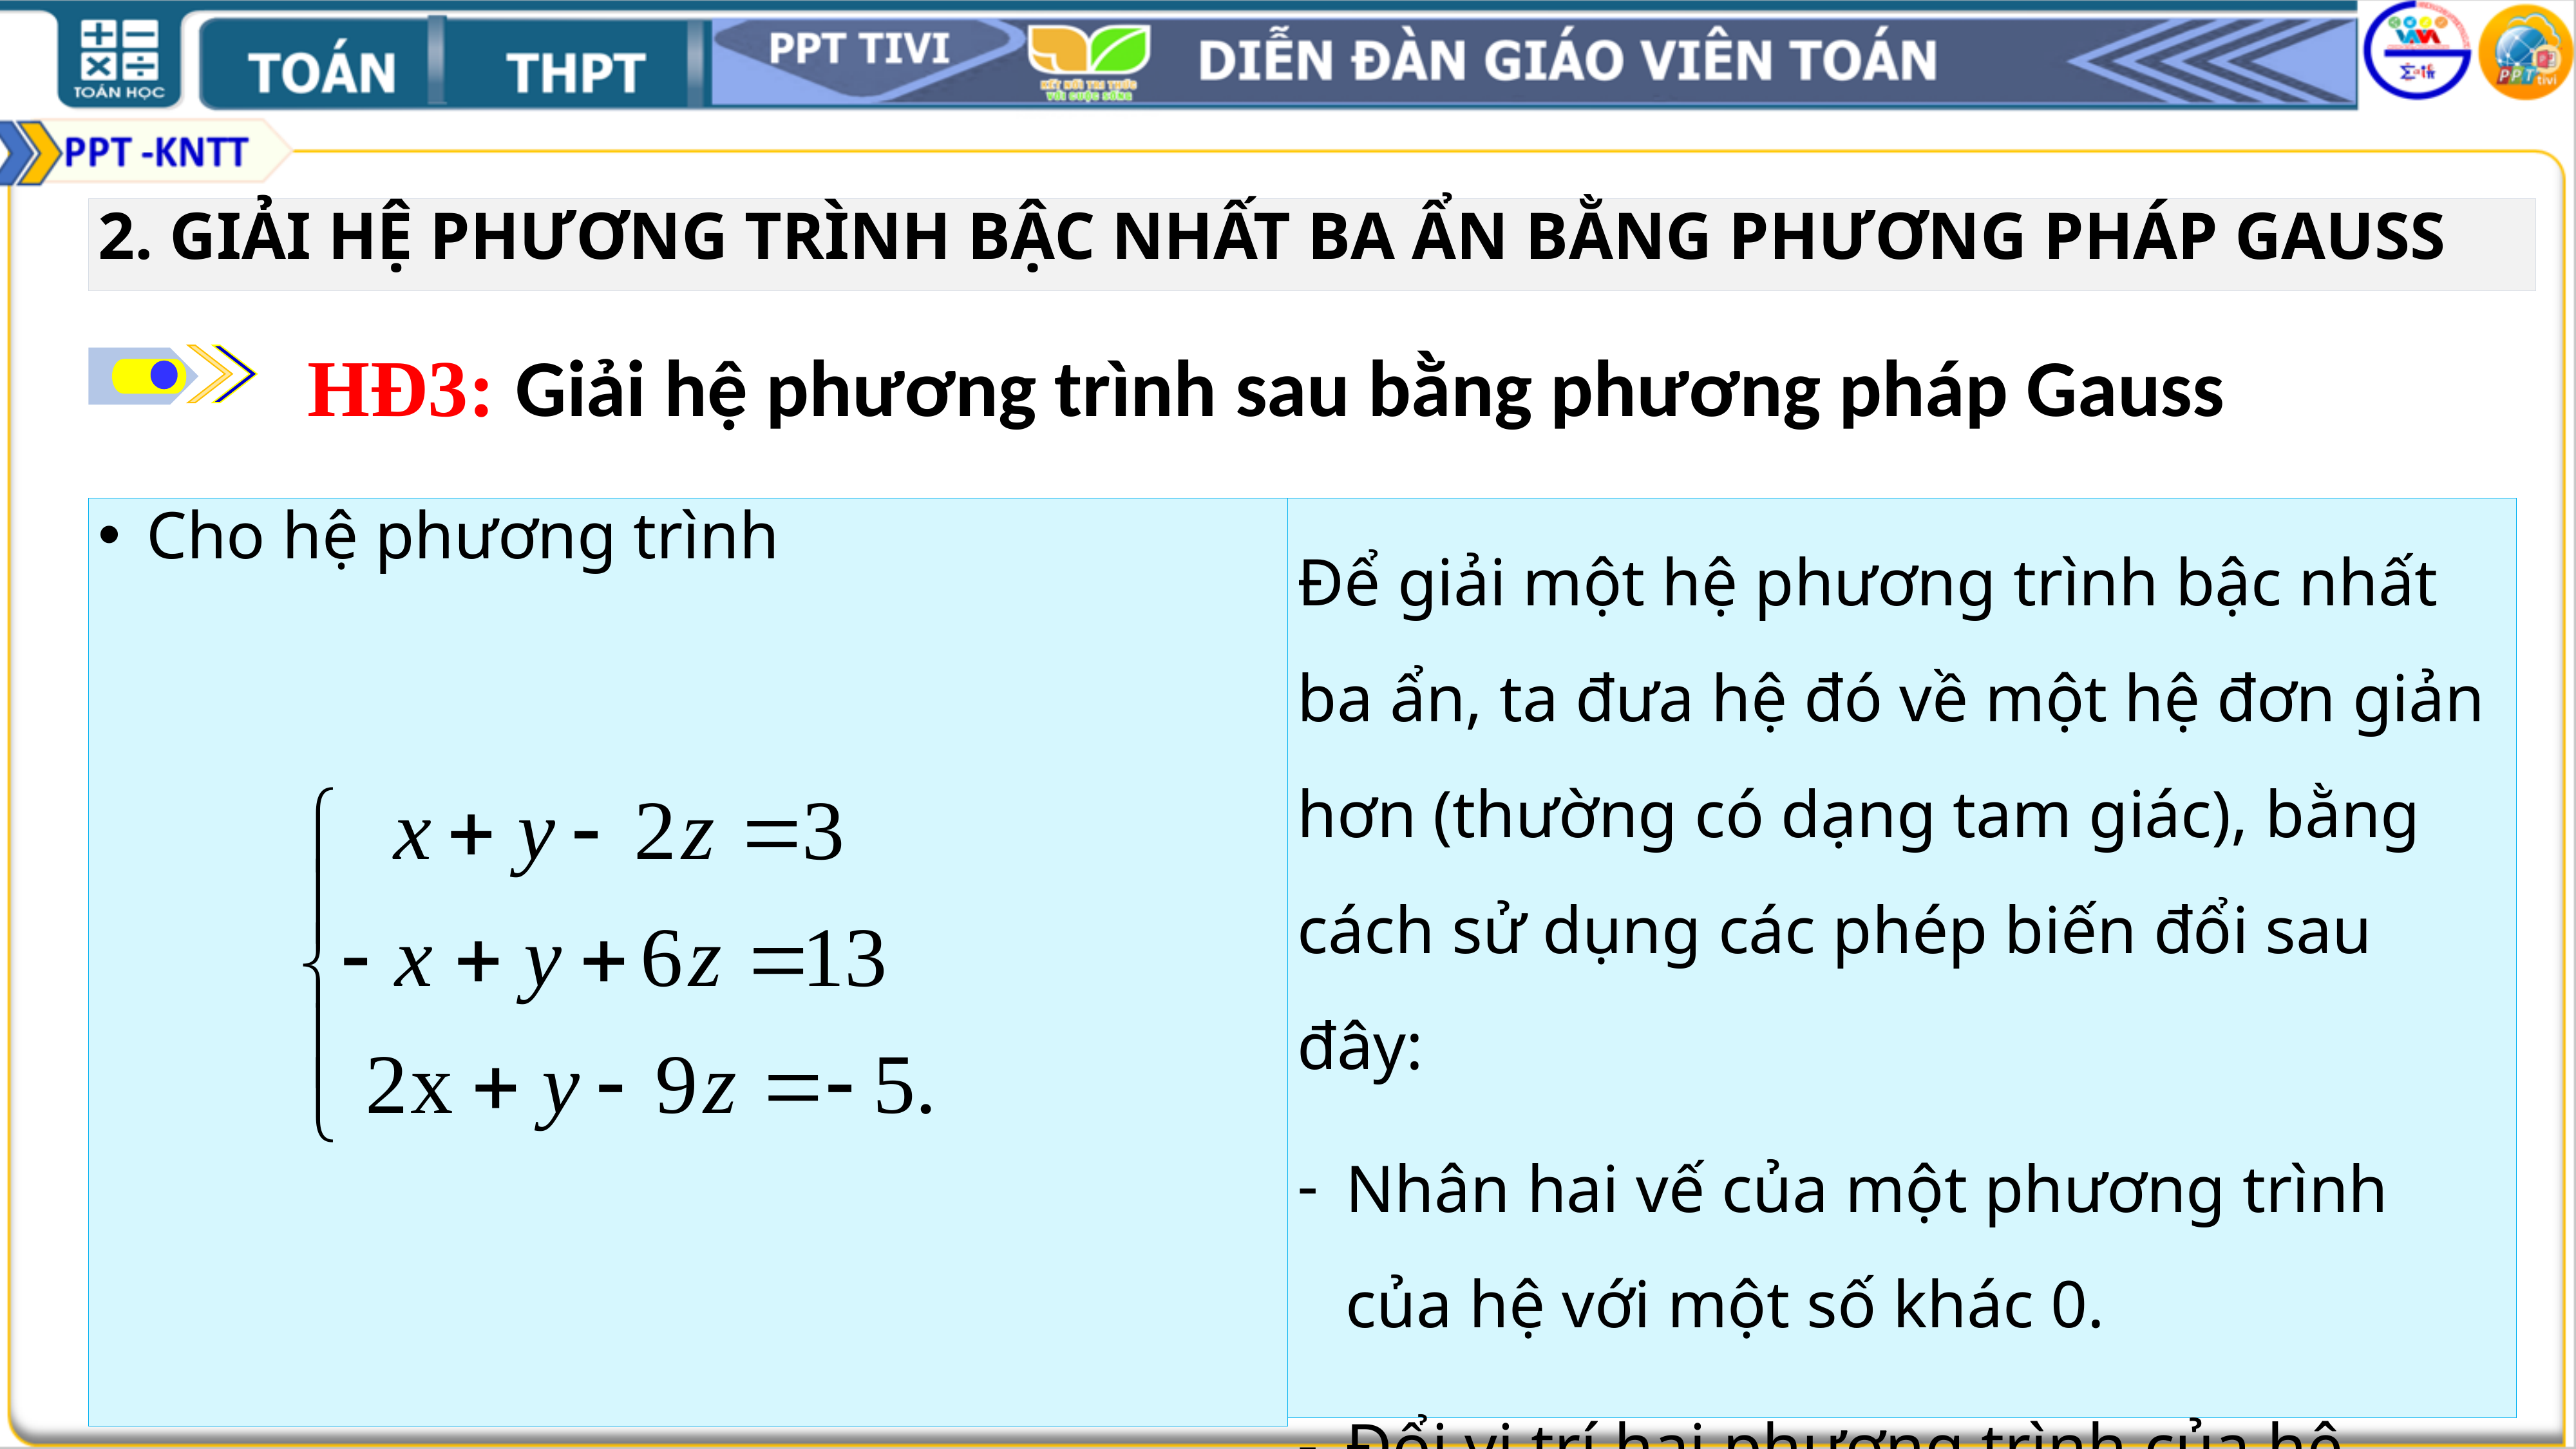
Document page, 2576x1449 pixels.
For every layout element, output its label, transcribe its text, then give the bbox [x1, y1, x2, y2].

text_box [88, 324, 2576, 460]
text_box Cho hệ phương trình [88, 498, 1288, 1426]
text_box [298, 724, 2576, 730]
text_box Để giải một hệ phương trình bậc nhất ba ẩn, ta đưa hệ đó về một hệ đơn giản hơn (thường có dạng tam giác), bằng cách sử dụng các phép biến đổi sau đây: Nhân hai vế của một phương trình của hệ với một số khác 0. Đổi vị trí hai phương trình của hệ [1287, 498, 2517, 724]
text_box Để giải một hệ phương trình bậc nhất ba ẩn, ta đưa hệ đó về một hệ đơn giản hơn (thường có dạng tam giác), bằng cách sử dụng các phép biến đổi sau đây: Nhân hai vế của một phương trình của hệ với một số khác 0. Đổi vị trí hai phương trình của hệ [1287, 730, 2517, 1418]
text_box 2. GIẢI HỆ PHƯƠNG TRÌNH BẬC NHẤT BA ẨN BẰNG PHƯƠNG PHÁP GAUSS [88, 198, 2536, 291]
picture [0, 0, 2576, 1449]
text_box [283, 768, 947, 1162]
